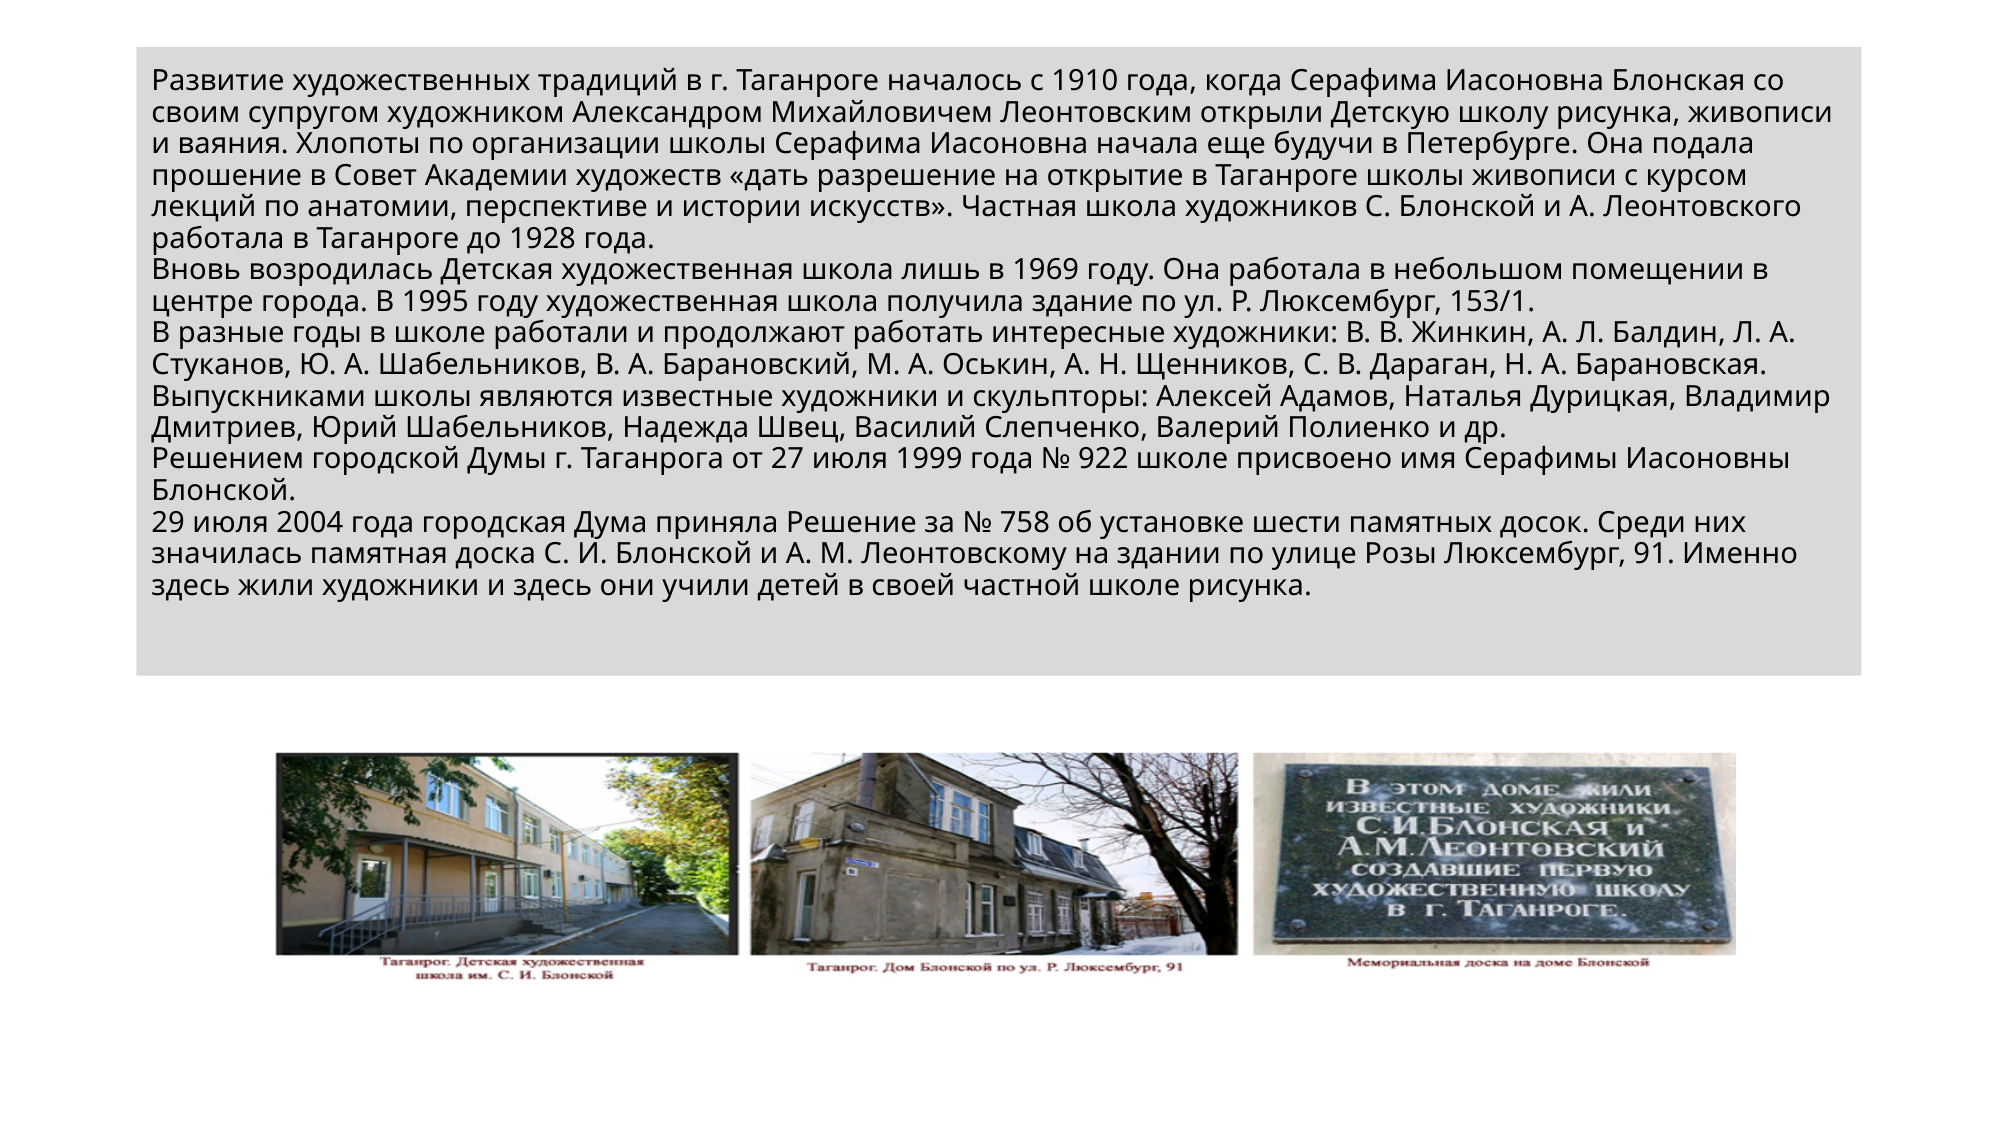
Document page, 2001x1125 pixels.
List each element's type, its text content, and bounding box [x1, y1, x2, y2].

picture [275, 752, 1736, 999]
title Развитие художественных традиций в г. Таганроге началось с 1910 года, когда Серафима Иасоновна Блонская со своим супругом художником Александром Михайловичем Леонтовским открыли Детскую школу рисунка, живописи и ваяния. Хлопоты по организации школы Серафима Иасоновна начала еще будучи в Петербурге. Она подала прошение в Совет Академии художеств «дать разрешение на открытие в Таганроге школы живописи с курсом лекций по анатомии, перспективе и истории искусств». Частная школа художников С. Блонской и А. Леонтовского работала в Таганроге до 1928 года. Вновь возродилась Детская художественная школа лишь в 1969 году. Она работала в небольшом помещении в центре города. В 1995 году художественная школа получила здание по ул. Р. Люксембург, 153/1. В разные годы в школе работали и продолжают работать интересные художники: В. В. Жинкин, А. Л. Балдин, Л. А. Стуканов, Ю. А. Шабельников, В. А. Барановский, М. А. Оськин, А. Н. Щенников, С. В. Дараган, Н. А. Барановская. Выпускниками школы являются известные художники и скульпторы: Алексей Адамов, Наталья Дурицкая, Владимир Дмитриев, Юрий Шабельников, Надежда Швец, Василий Слепченко, Валерий Полиенко и др. Решением городской Думы г. Таганрога от 27 июля 1999 года № 922 школе присвоено имя Серафимы Иасоновны Блонской. 29 июля 2004 года городская Дума приняла Решение за № 758 об установке шести памятных досок. Среди них значилась памятная доска С. И. Блонской и А. М. Леонтовскому на здании по улице Розы Люксембург, 91. Именно здесь жили художники и здесь они учили детей в своей частной школе рисунка. [136, 46, 1862, 676]
